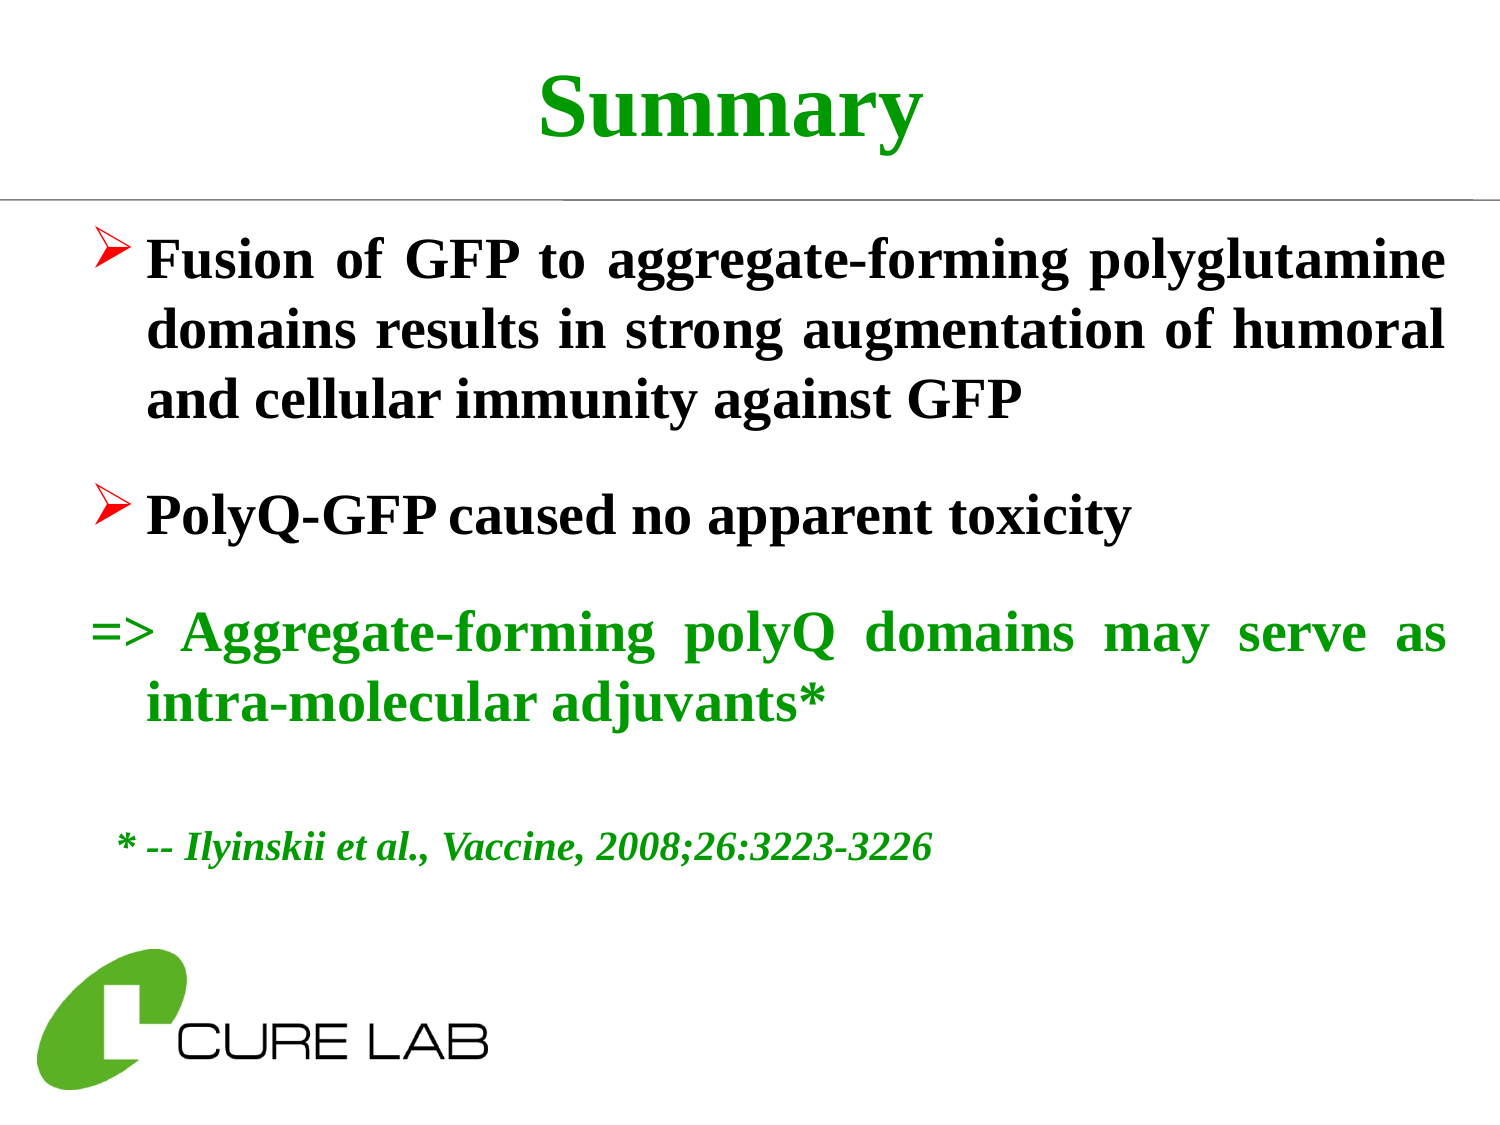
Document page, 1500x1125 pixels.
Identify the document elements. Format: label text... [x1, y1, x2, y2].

text_box * -- Ilyinskii et al., Vaccine, 2008;26:3223-3226 [99, 787, 1488, 900]
picture [37, 949, 488, 1090]
list Fusion of GFP to aggregate-forming polyglutamine domains results in strong augmentation of humoral and cellular immunity against GFP PolyQ-GFP caused no apparent toxicity => Aggregate-forming polyQ domains may serve as intra-molecular adjuvants* [74, 212, 1463, 876]
title Summary [37, 12, 1426, 188]
